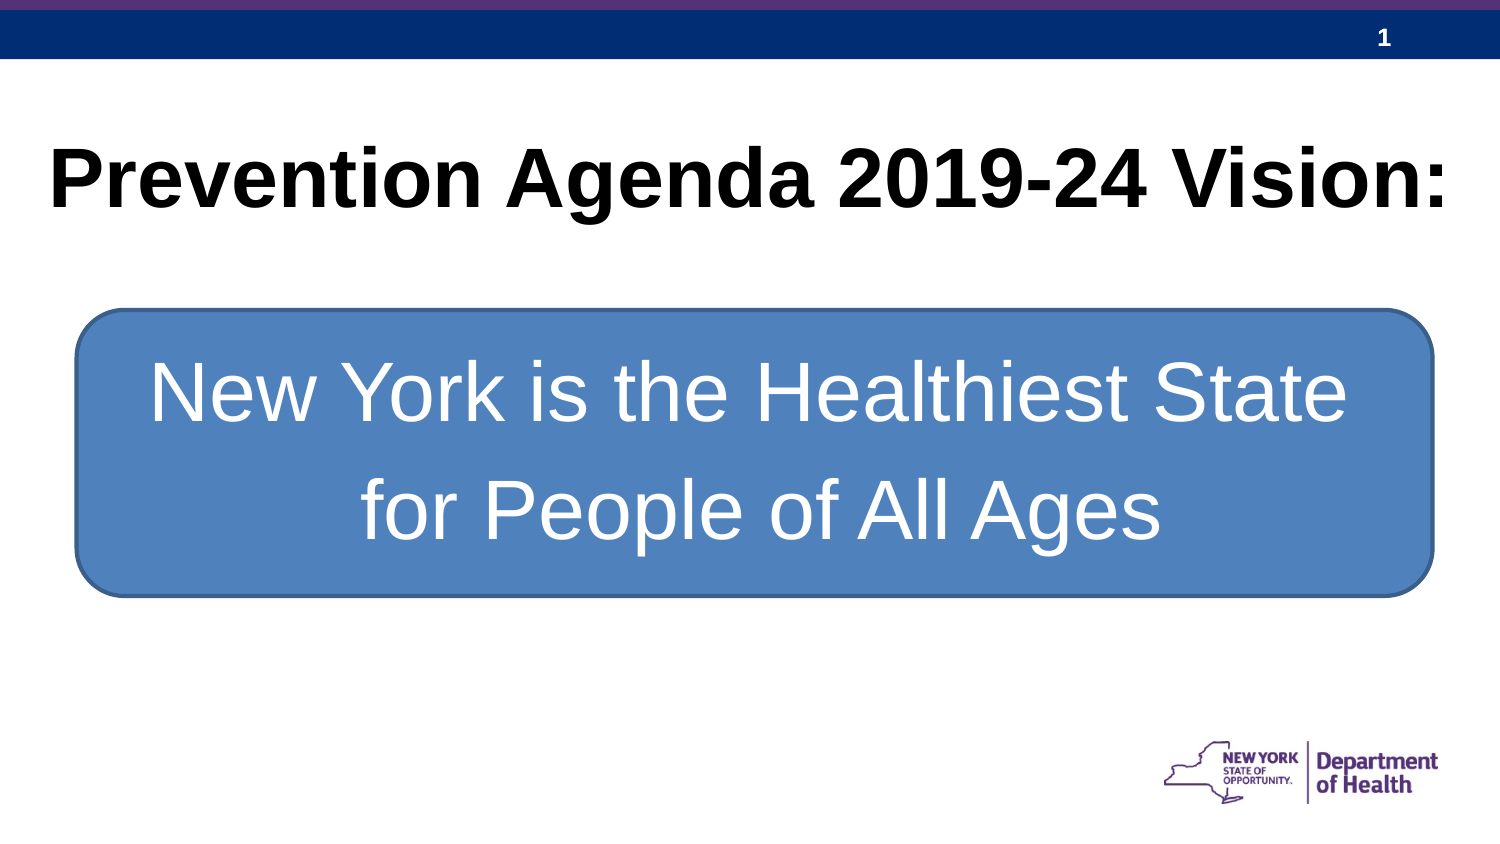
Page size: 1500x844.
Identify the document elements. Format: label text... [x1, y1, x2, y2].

text_box [74, 307, 1435, 599]
title Prevention Agenda 2019-24 Vision: [0, 115, 1500, 279]
list New York is the Healthiest State for People of All Ages [103, 329, 1397, 577]
picture [1164, 741, 1438, 804]
